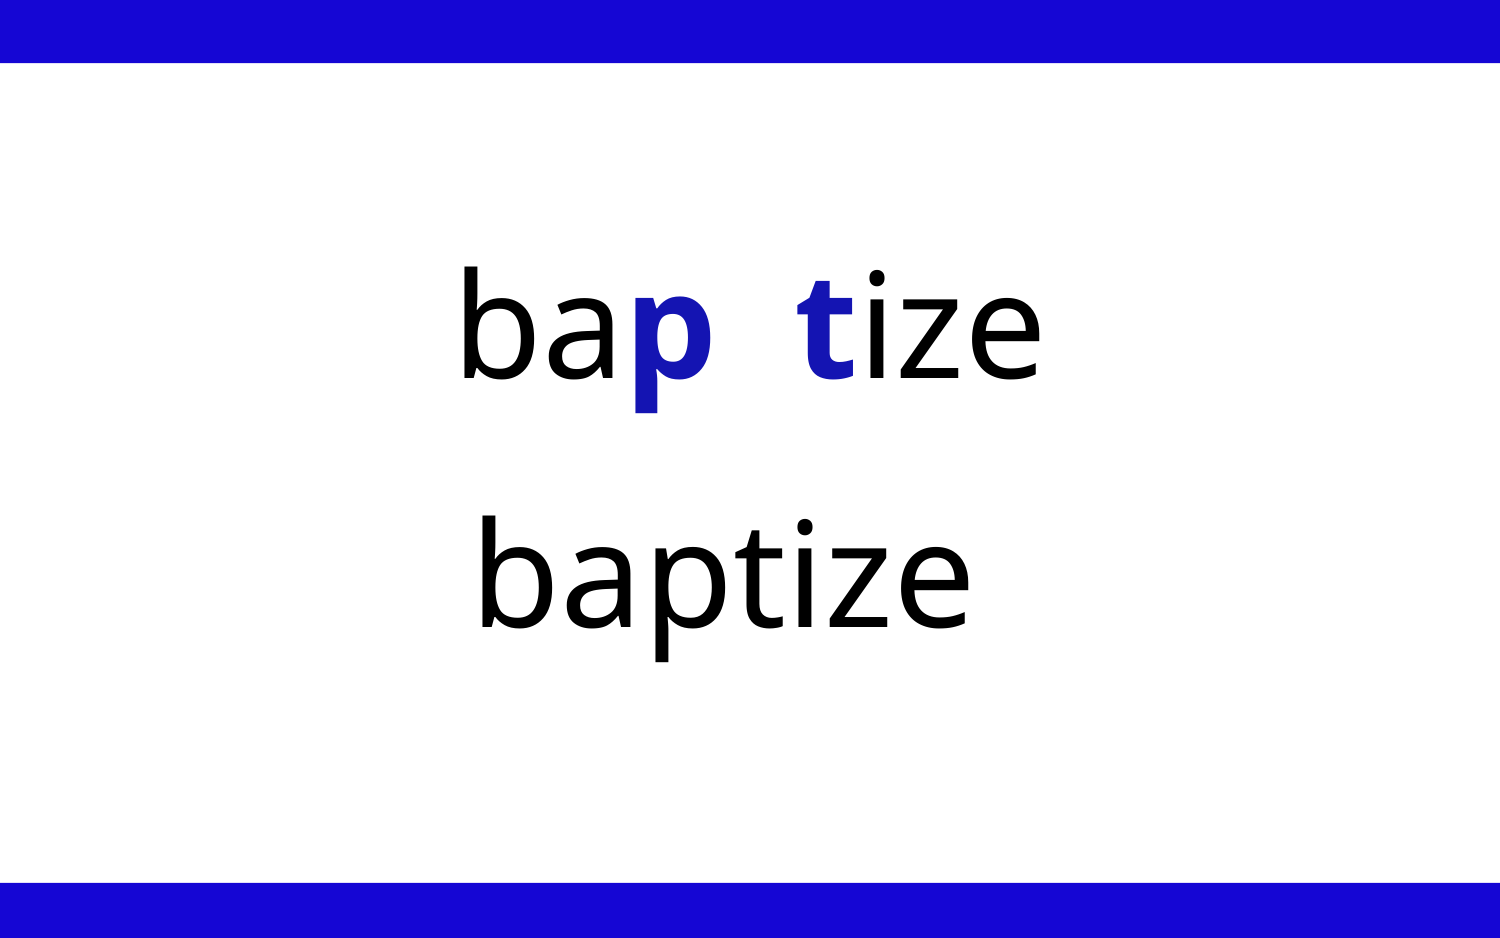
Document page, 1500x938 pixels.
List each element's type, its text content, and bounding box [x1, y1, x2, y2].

text_box [0, 0, 1500, 64]
text_box baptize [0, 492, 1447, 667]
text_box [0, 882, 1500, 938]
text_box bap tize [0, 244, 1500, 419]
